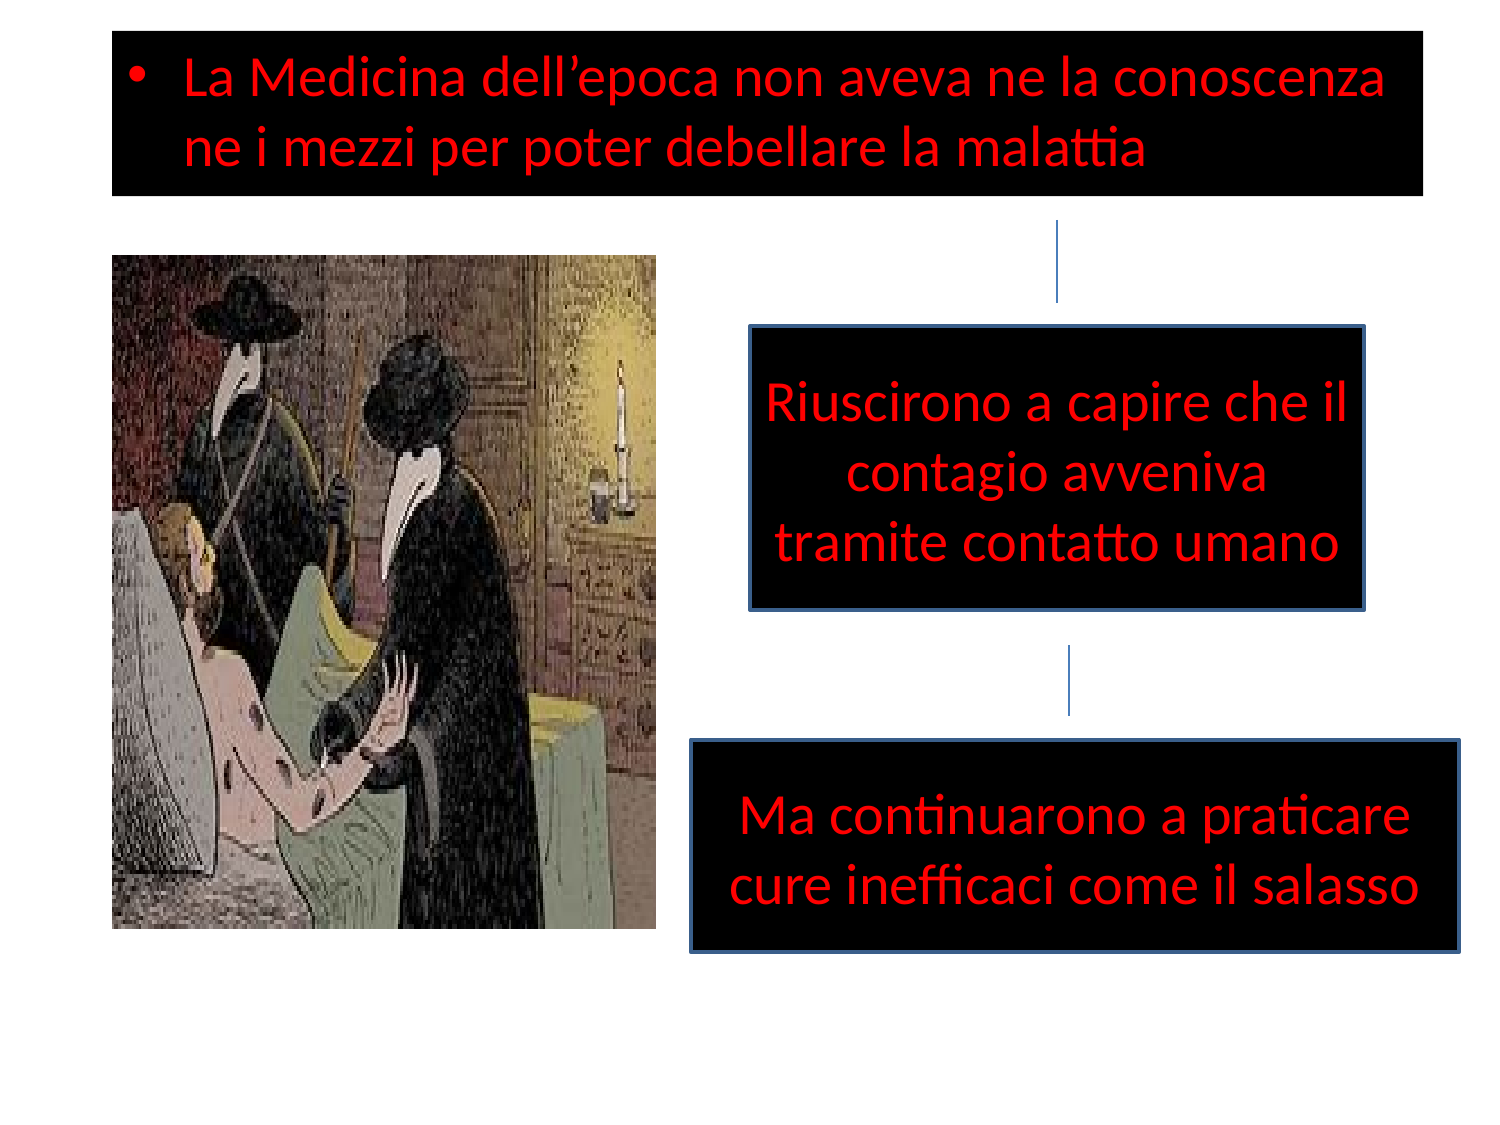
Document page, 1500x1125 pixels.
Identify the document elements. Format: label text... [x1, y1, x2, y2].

list La Medicina dell’epoca non aveva ne la conoscenza ne i mezzi per poter debellare la malattia [112, 30, 1424, 197]
text_box Riuscirono a capire che il contagio avveniva tramite contatto umano [748, 324, 1366, 612]
picture [111, 255, 656, 929]
text_box Ma continuarono a praticare cure inefficaci come il salasso [689, 738, 1461, 954]
